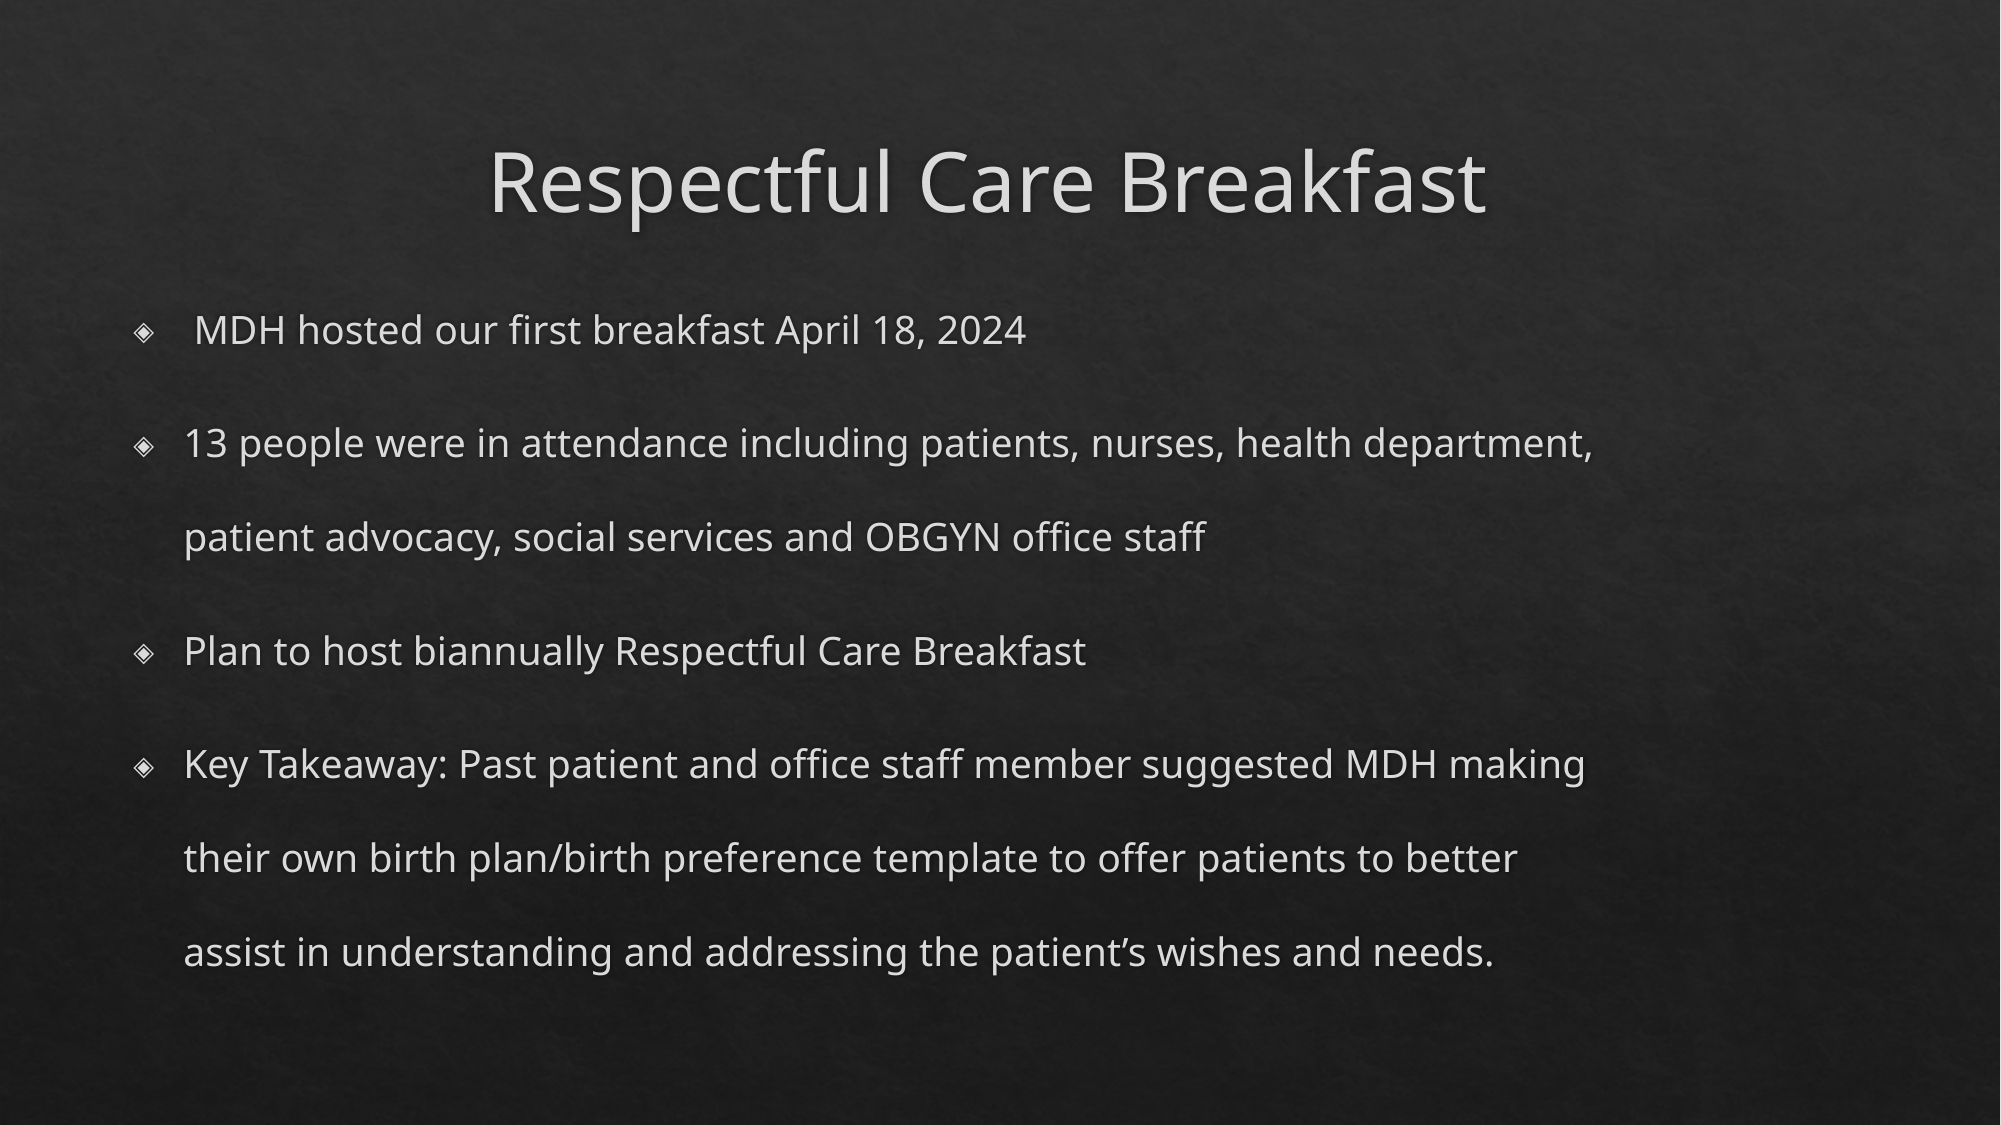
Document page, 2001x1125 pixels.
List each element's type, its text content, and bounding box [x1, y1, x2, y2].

picture [0, 0, 2001, 1125]
title Respectful Care Breakfast [149, 99, 1849, 260]
list MDH hosted our first breakfast April 18, 2024 13 people were in attendance including patients, nurses, health department, patient advocacy, social services and OBGYN office staff Plan to host biannually Respectful Care Breakfast Key Takeaway: Past patient and office staff member suggested MDH making their own birth plan/birth preference template to offer patients to better assist in understanding and addressing the patient’s wishes and needs. [111, 250, 1615, 1057]
